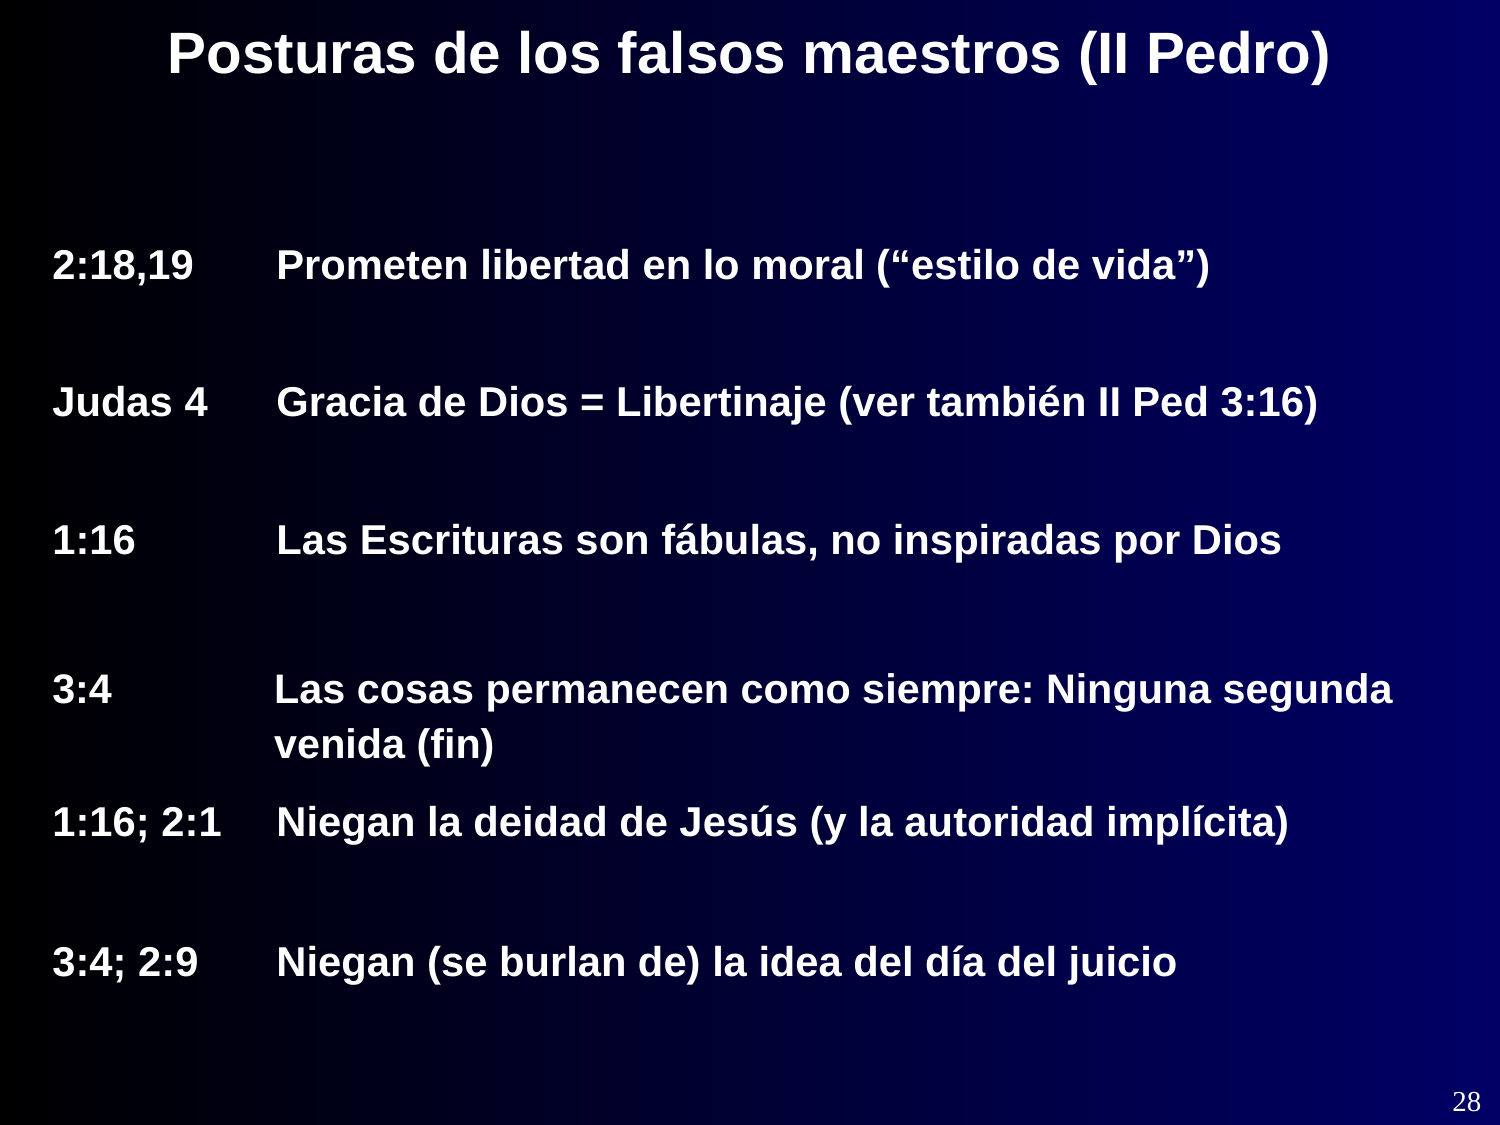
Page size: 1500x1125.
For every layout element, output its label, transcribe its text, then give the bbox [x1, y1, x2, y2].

text_box 28 [1437, 1074, 1500, 1125]
text_box Posturas de los falsos maestros (II Pedro) [0, 12, 1500, 88]
text_box Judas 4 Gracia de Dios = Libertinaje (ver también II Ped 3:16) [37, 362, 1450, 488]
text_box 3:4 Las cosas permanecen como siempre: Ninguna segunda venida (fin) [37, 649, 1488, 775]
text_box 3:4; 2:9 Niegan (se burlan de) la idea del día del juicio [37, 912, 1450, 1063]
text_box 1:16; 2:1 Niegan la deidad de Jesús (y la autoridad implícita) [37, 787, 1450, 900]
text_box 2:18,19 Prometen libertad en lo moral (“estilo de vida”) [37, 224, 1450, 350]
text_box 1:16 Las Escrituras son fábulas, no inspiradas por Dios [37, 499, 1450, 625]
